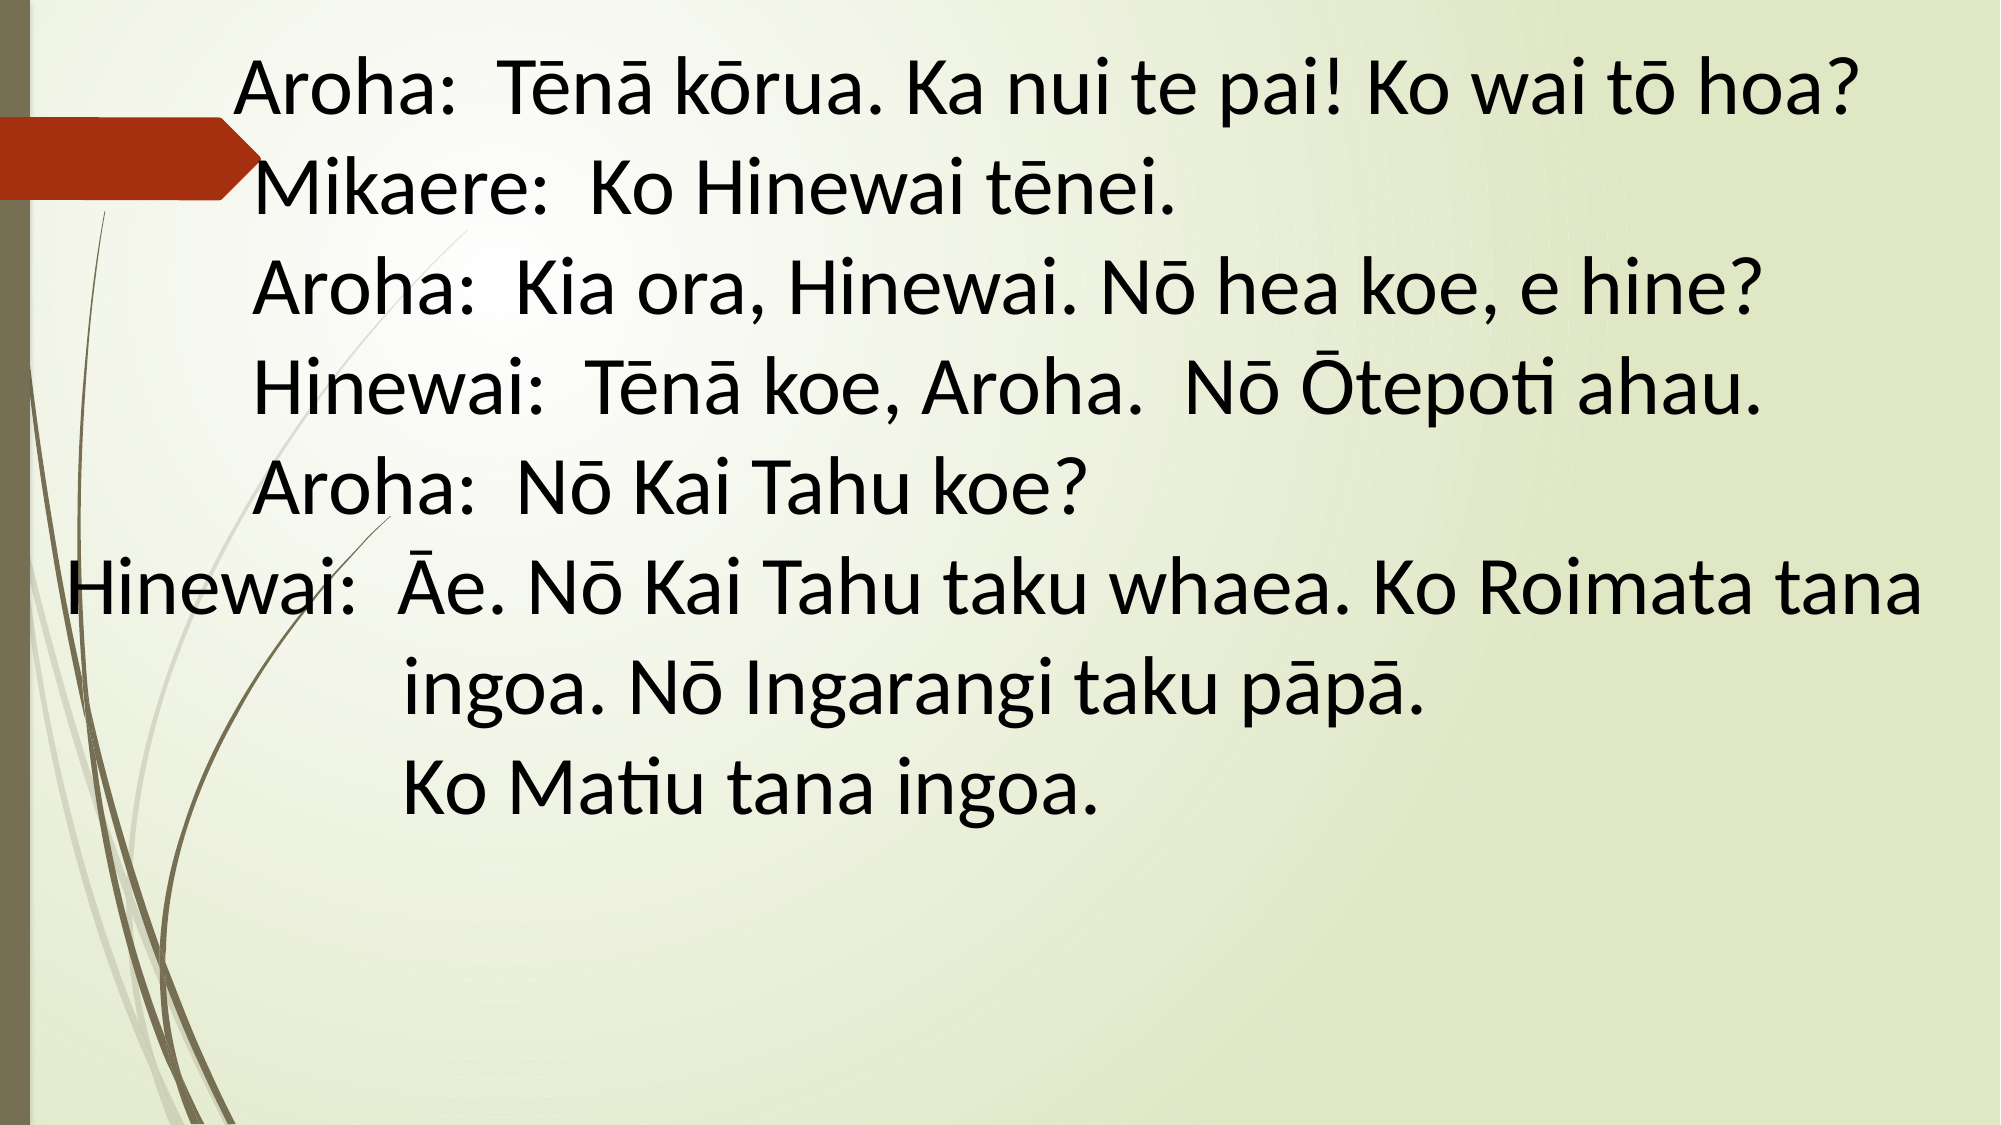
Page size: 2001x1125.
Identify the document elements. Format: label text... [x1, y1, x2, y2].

title Aroha: Tēnā kōrua. Ka nui te pai! Ko wai tō hoa? Mikaere: Ko Hinewai tēnei. Aroha: Kia ora, Hinewai. Nō hea koe, e hine? Hinewai: Tēnā koe, Aroha. Nō Ōtepoti ahau. Aroha: Nō Kai Tahu koe? Hinewai: Āe. Nō Kai Tahu taku whaea. Ko Roimata tana ingoa. Nō Ingarangi taku pāpā. Ko Matiu tana ingoa. [50, 23, 1983, 1094]
